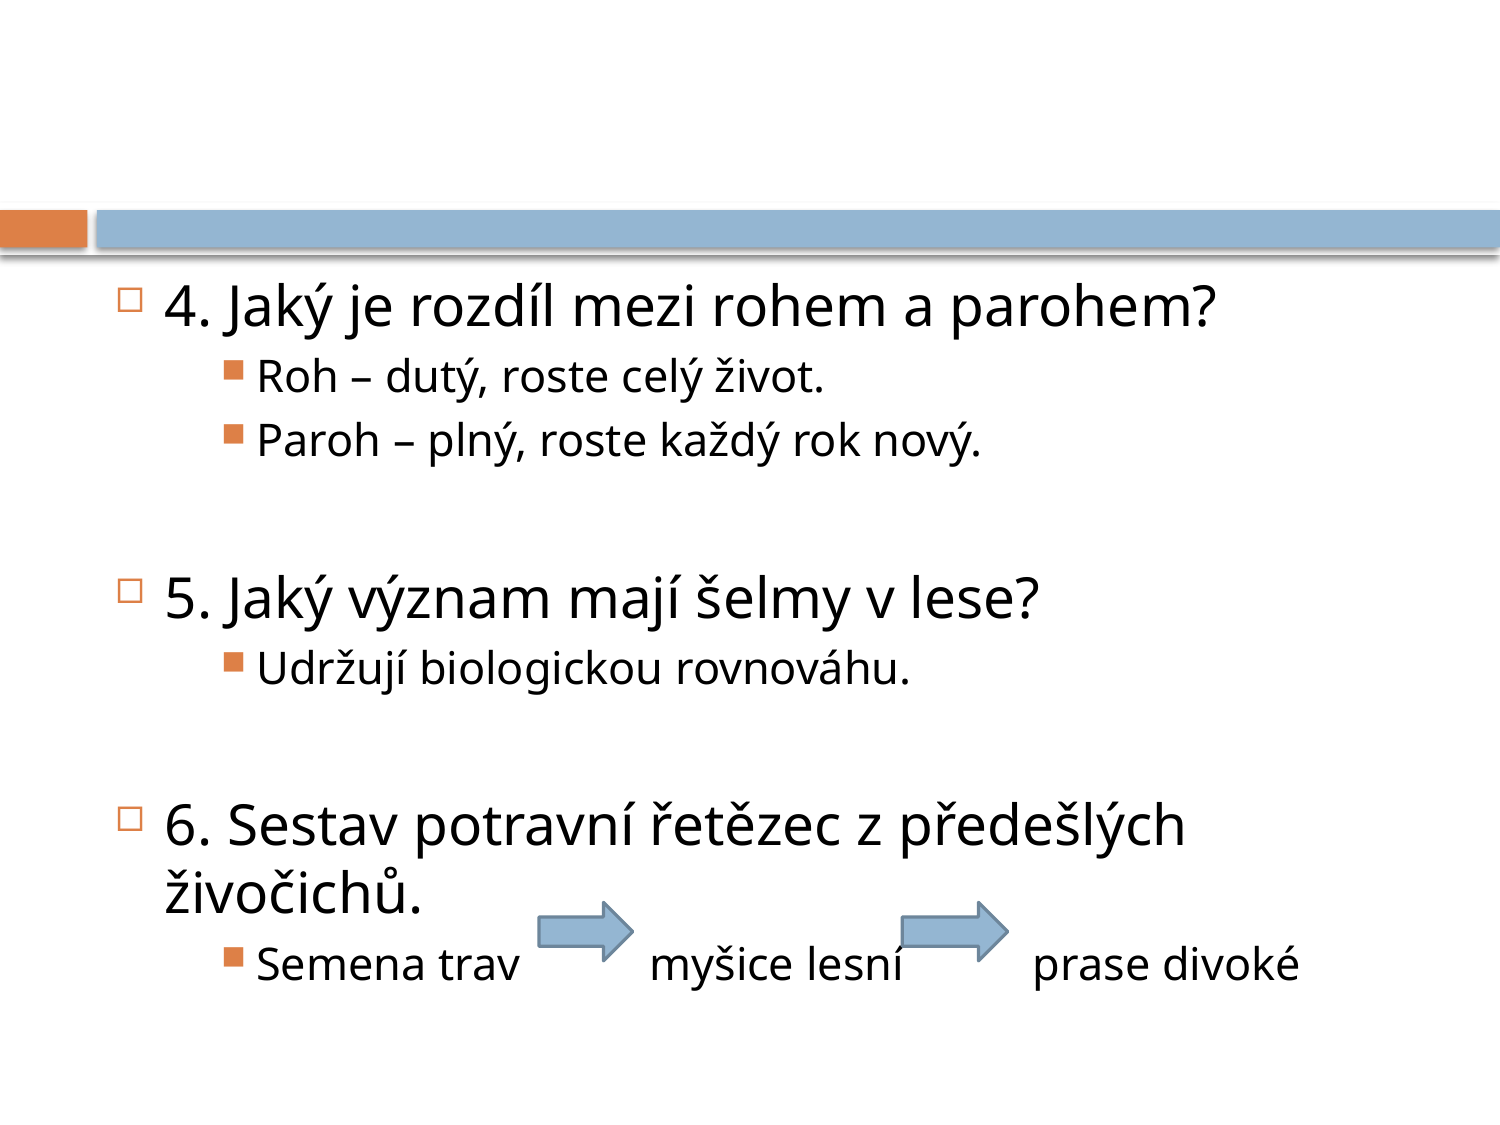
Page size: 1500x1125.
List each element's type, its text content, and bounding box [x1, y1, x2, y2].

list 4. Jaký je rozdíl mezi rohem a parohem? Roh – dutý, roste celý život. Paroh – plný, roste každý rok nový. 5. Jaký význam mají šelmy v lese? Udržují biologickou rovnováhu. 6. Sestav potravní řetězec z předešlých živočichů. Semena trav myšice lesní prase divoké [100, 262, 1438, 1000]
text_box [900, 900, 1009, 963]
text_box [537, 900, 634, 963]
